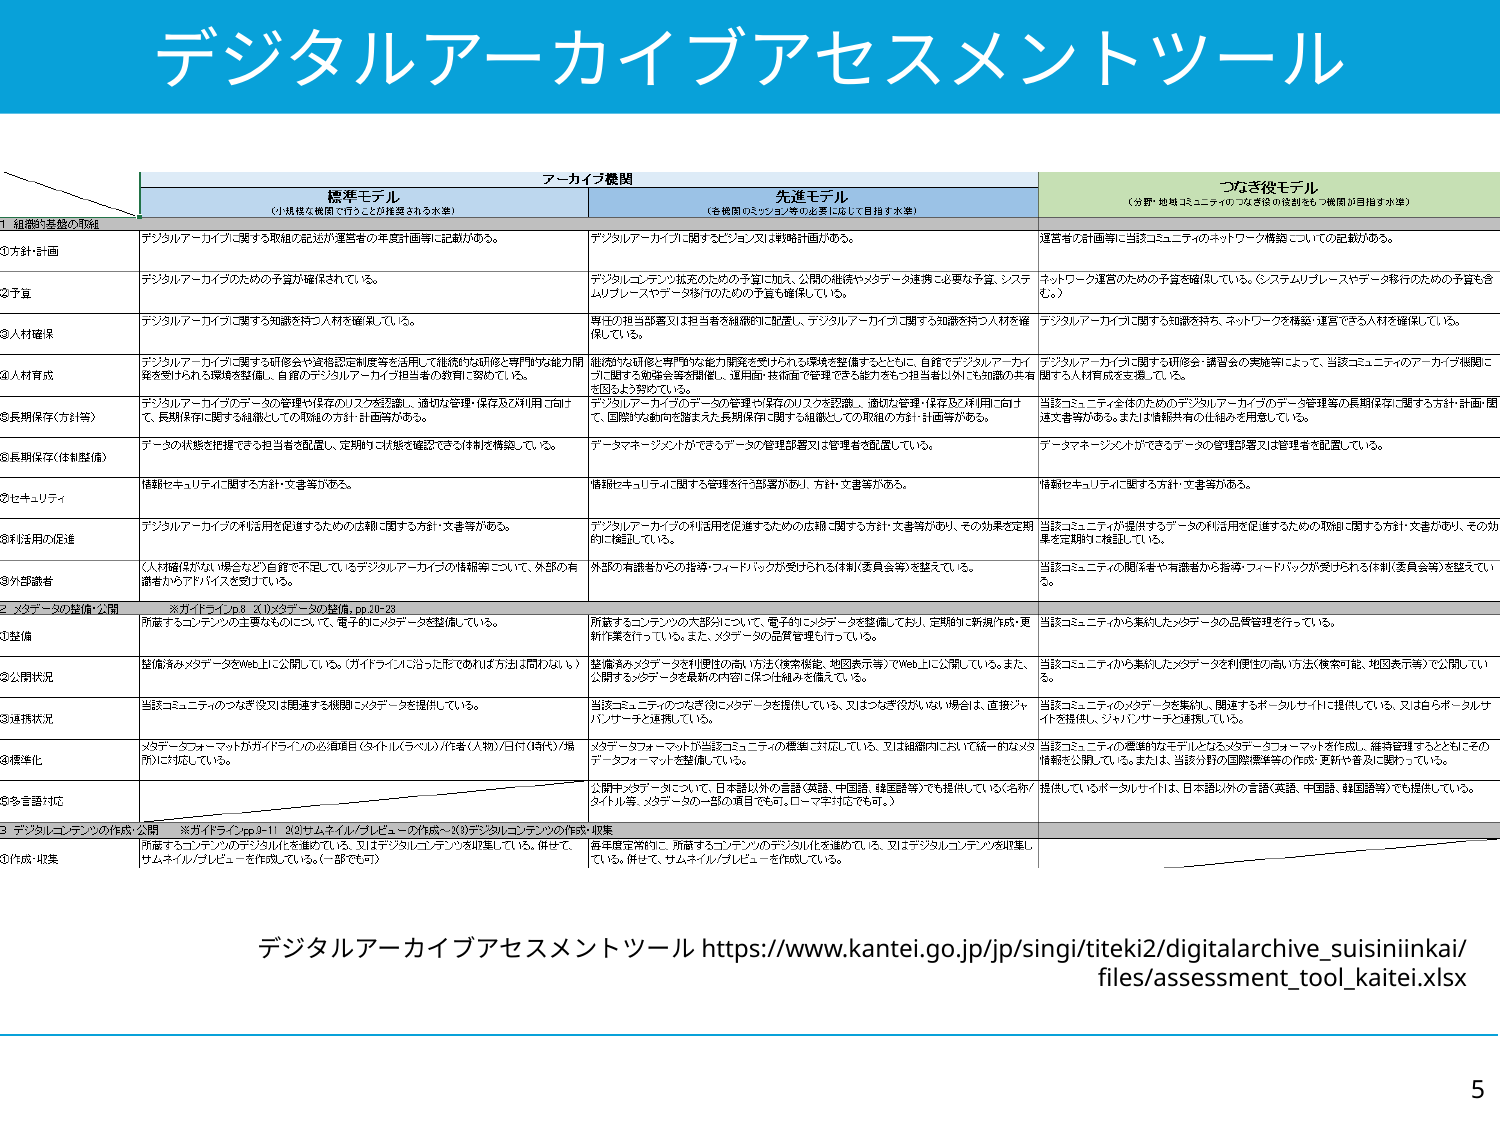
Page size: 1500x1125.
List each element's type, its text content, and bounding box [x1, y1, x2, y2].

list デジタルアーカイブアセスメントツールhttps://www.kantei.go.jp/jp/singi/titeki2/digitalarchive_suisiniinkai/files/assessment_tool_kaitei.xlsx [183, 925, 1483, 1000]
picture [0, 172, 1500, 868]
slide_number 5 [1415, 1060, 1500, 1121]
title デジタルアーカイブアセスメントツール [0, 0, 1500, 114]
